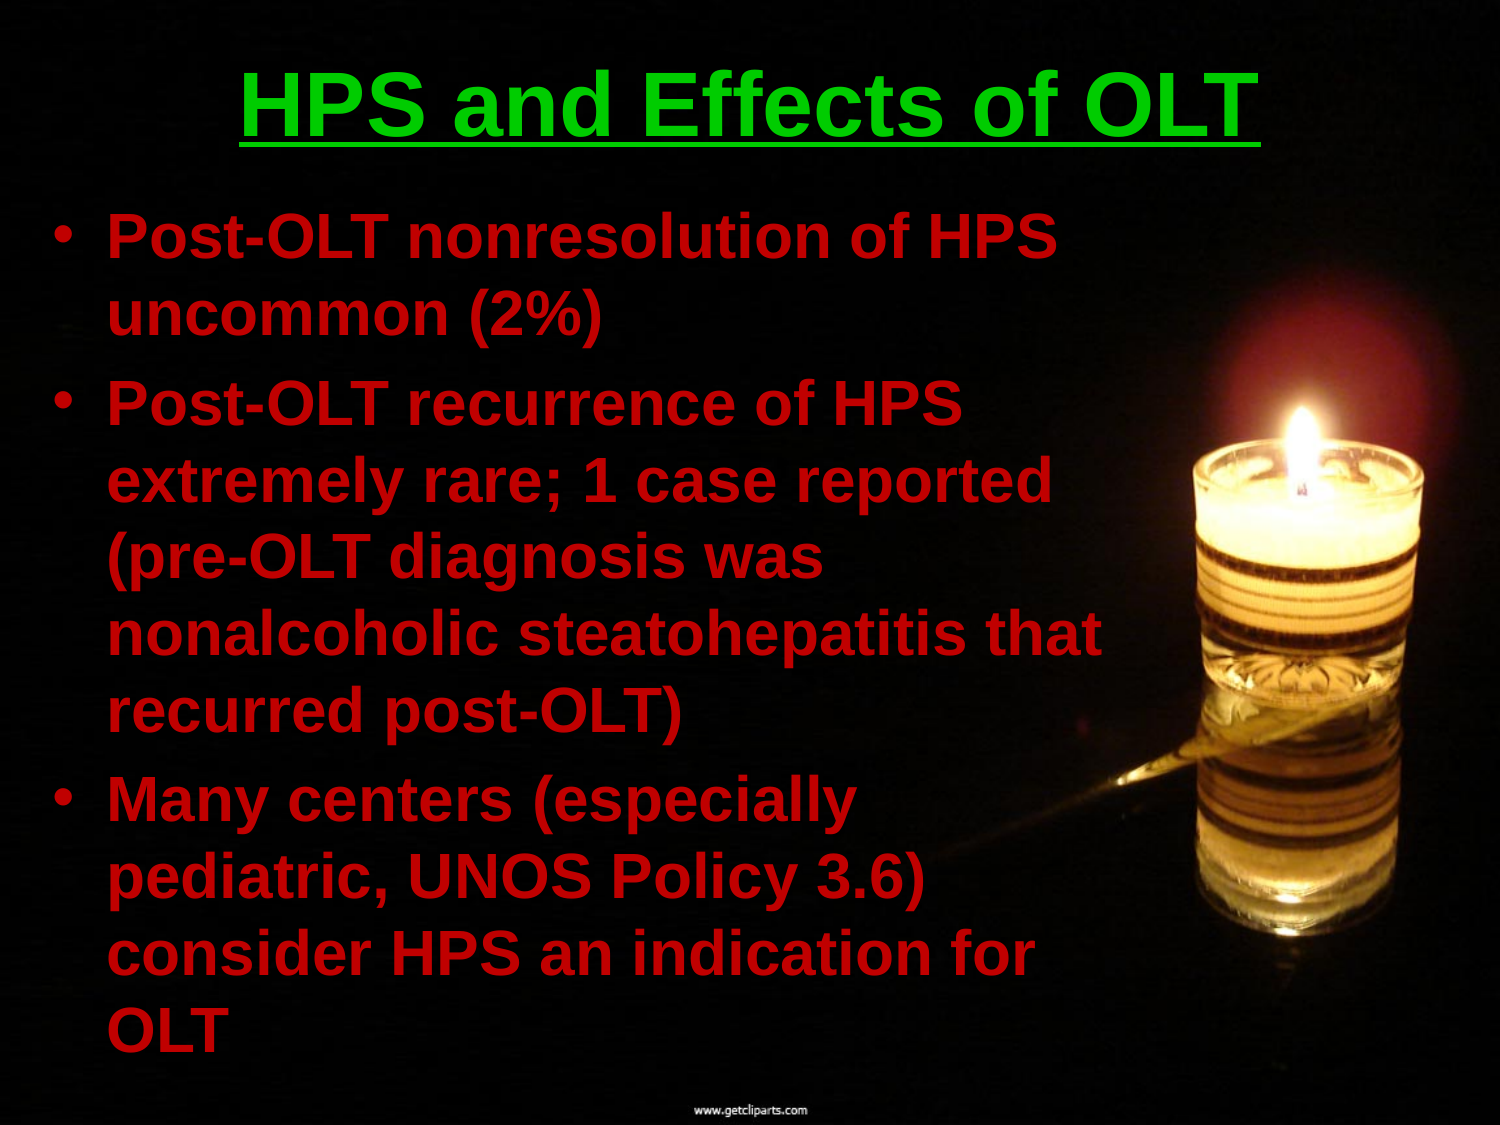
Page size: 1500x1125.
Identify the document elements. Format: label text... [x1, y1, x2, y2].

list Post-OLT nonresolution of HPS uncommon (2%) Post-OLT recurrence of HPS extremely rare; 1 case reported (pre-OLT diagnosis was nonalcoholic steatohepatitis that recurred post-OLT) Many centers (especially pediatric, UNOS Policy 3.6) consider HPS an indication for OLT [37, 187, 1175, 1075]
title HPS and Effects of OLT [75, 24, 1425, 175]
picture [0, 0, 1500, 1125]
